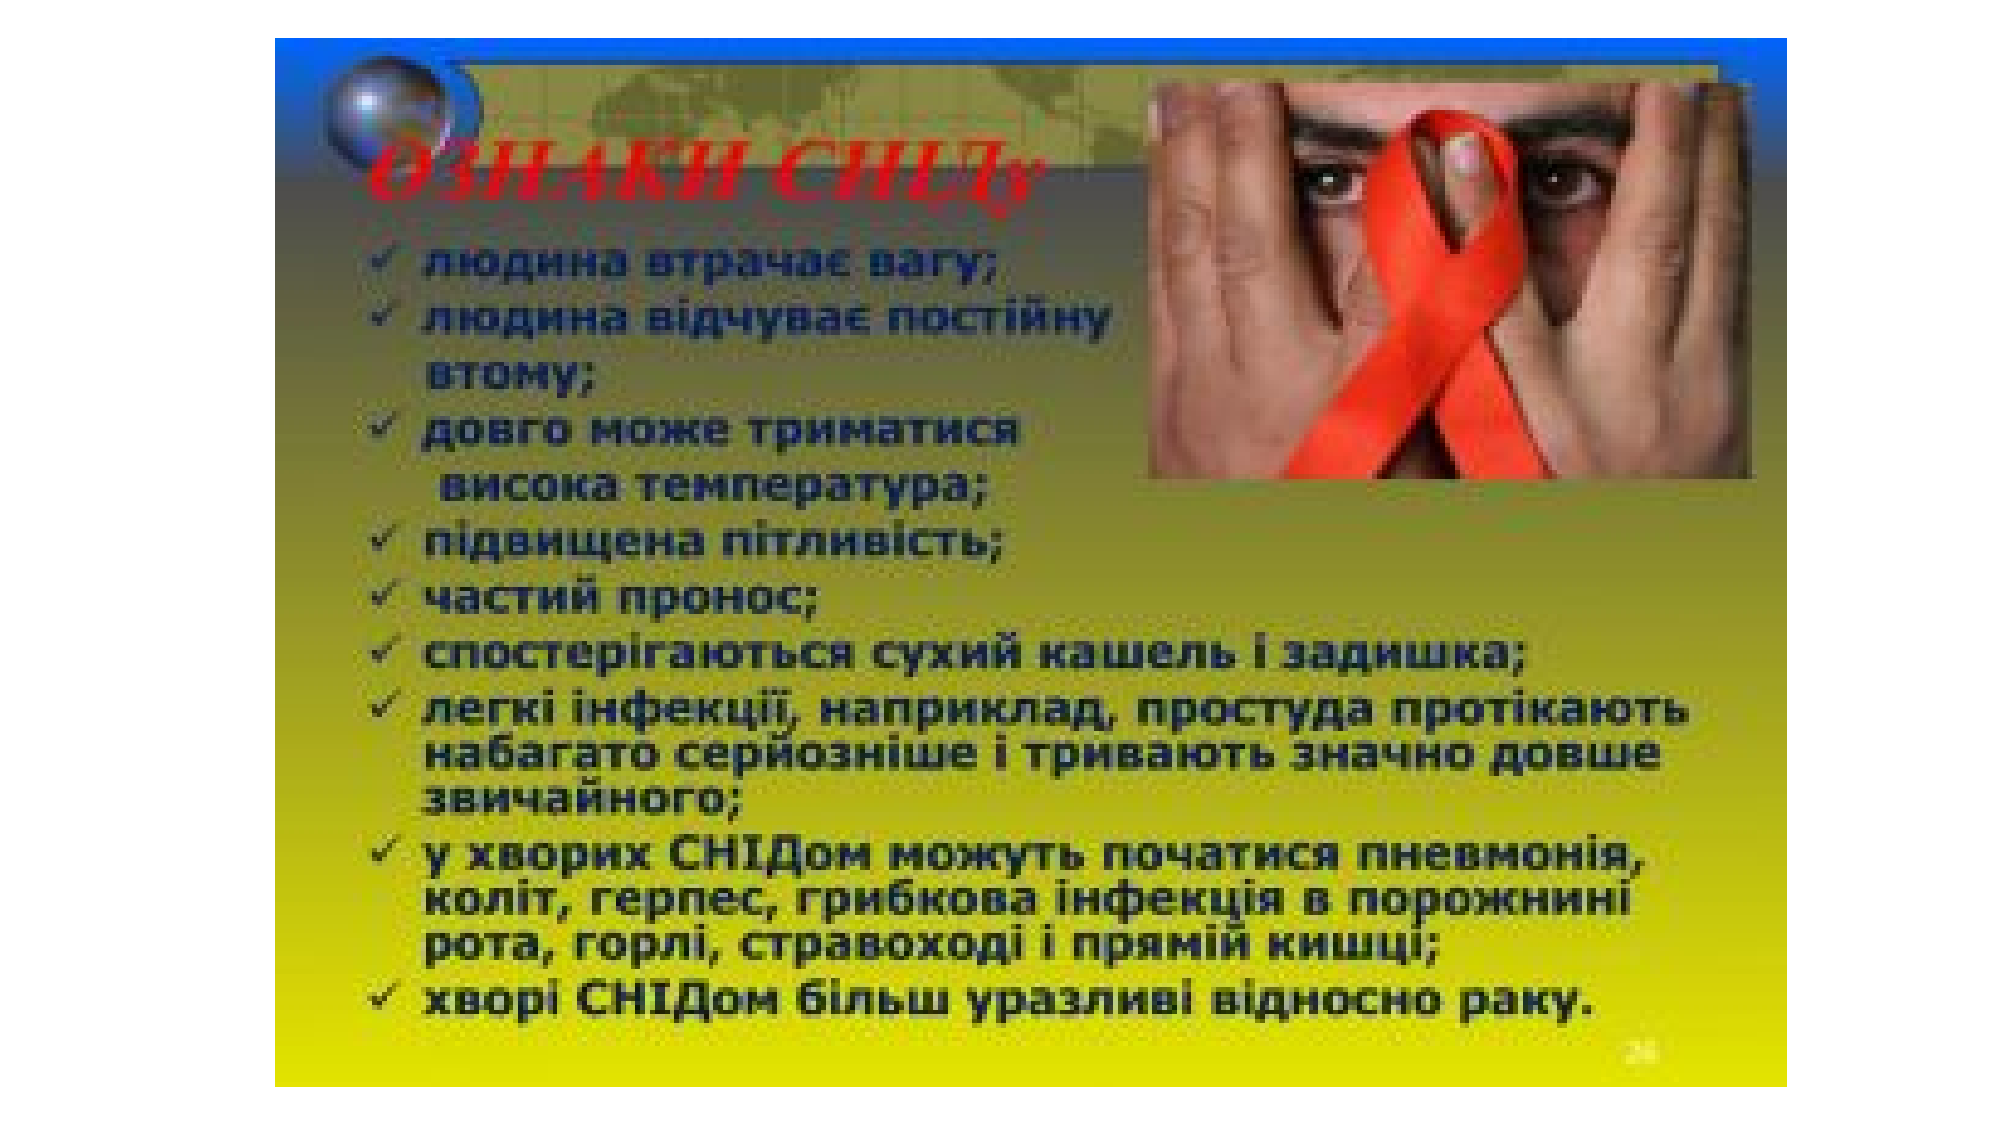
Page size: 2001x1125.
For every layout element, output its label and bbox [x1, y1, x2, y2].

picture [274, 38, 1787, 1087]
